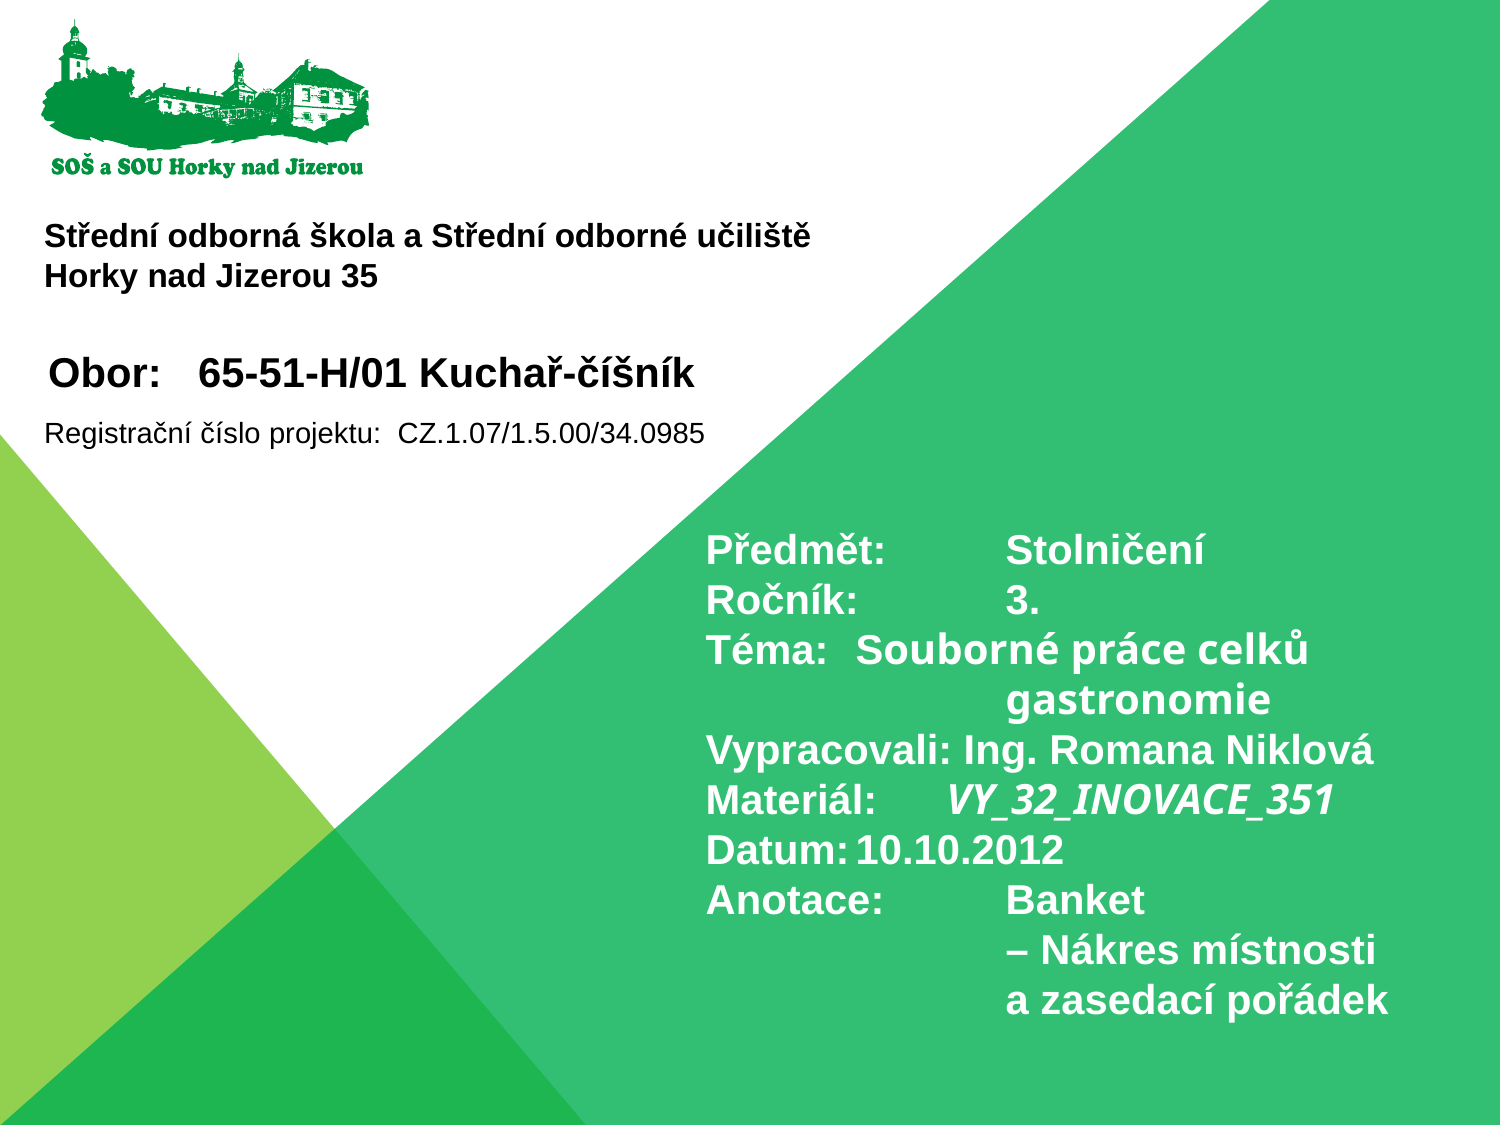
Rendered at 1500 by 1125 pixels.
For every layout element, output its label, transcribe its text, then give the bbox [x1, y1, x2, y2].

text_box Obor: 65-51-H/01 Kuchař-číšník [33, 338, 814, 403]
text_box Předmět: Stolničení Ročník: 3. Téma: Souborné práce celků gastronomie Vypracovali: Ing. Romana Niklová Materiál: VY_32_INOVACE_351 Datum: 10.10.2012 Anotace: Banket – Nákres místnosti a zasedací pořádek [690, 515, 1500, 1125]
